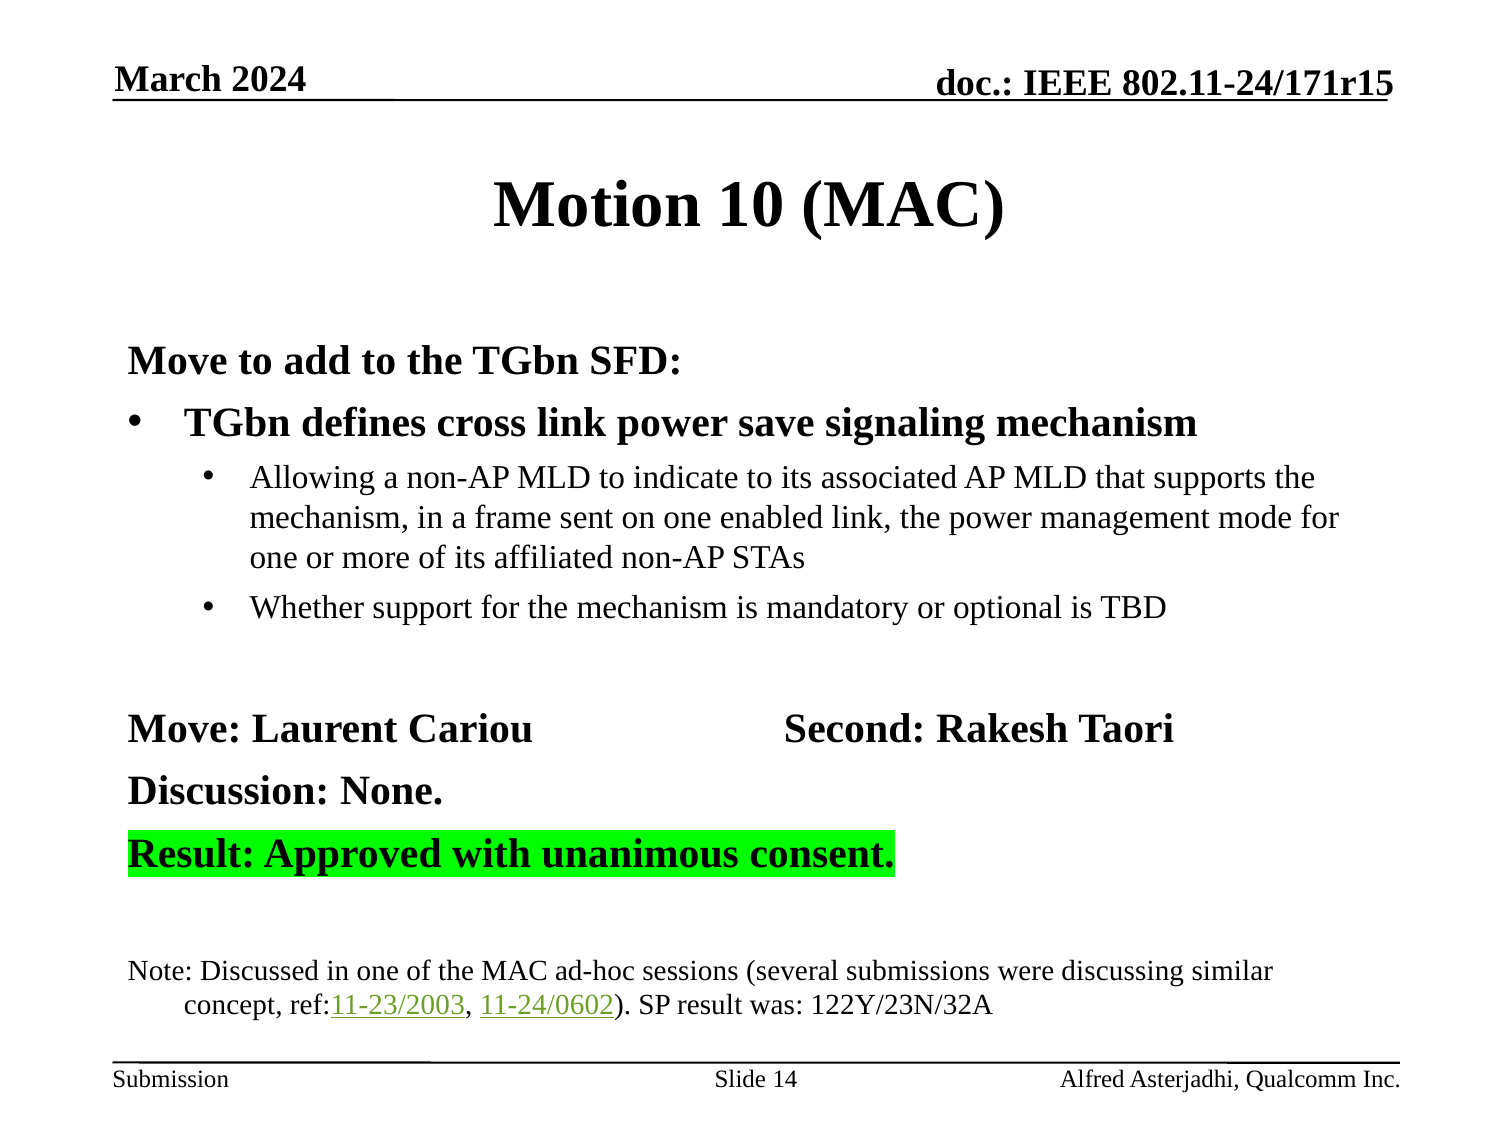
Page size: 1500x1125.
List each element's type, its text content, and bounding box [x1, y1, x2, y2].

title Motion 10 (MAC) [112, 112, 1388, 288]
slide_number Slide 14 [712, 1061, 800, 1123]
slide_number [114, 54, 423, 100]
footer Alfred Asterjadhi, Qualcomm Inc. [878, 1061, 1402, 1093]
list Move to add to the TGbn SFD: TGbn defines cross link power save signaling mechanism Allowing a non-AP MLD to indicate to its associated AP MLD that supports the mechanism, in a frame sent on one enabled link, the power management mode for one or more of its affiliated non-AP STAs Whether support for the mechanism is mandatory or optional is TBD Move: Laurent Cariou Second: Rakesh Taori Discussion: None. Result: Approved with unanimous consent. Note: Discussed in one of the MAC ad-hoc sessions (several submissions were discussing similar concept, ref:11-23/2003, 11-24/0602). SP result was: 122Y/23N/32A [112, 324, 1388, 1063]
